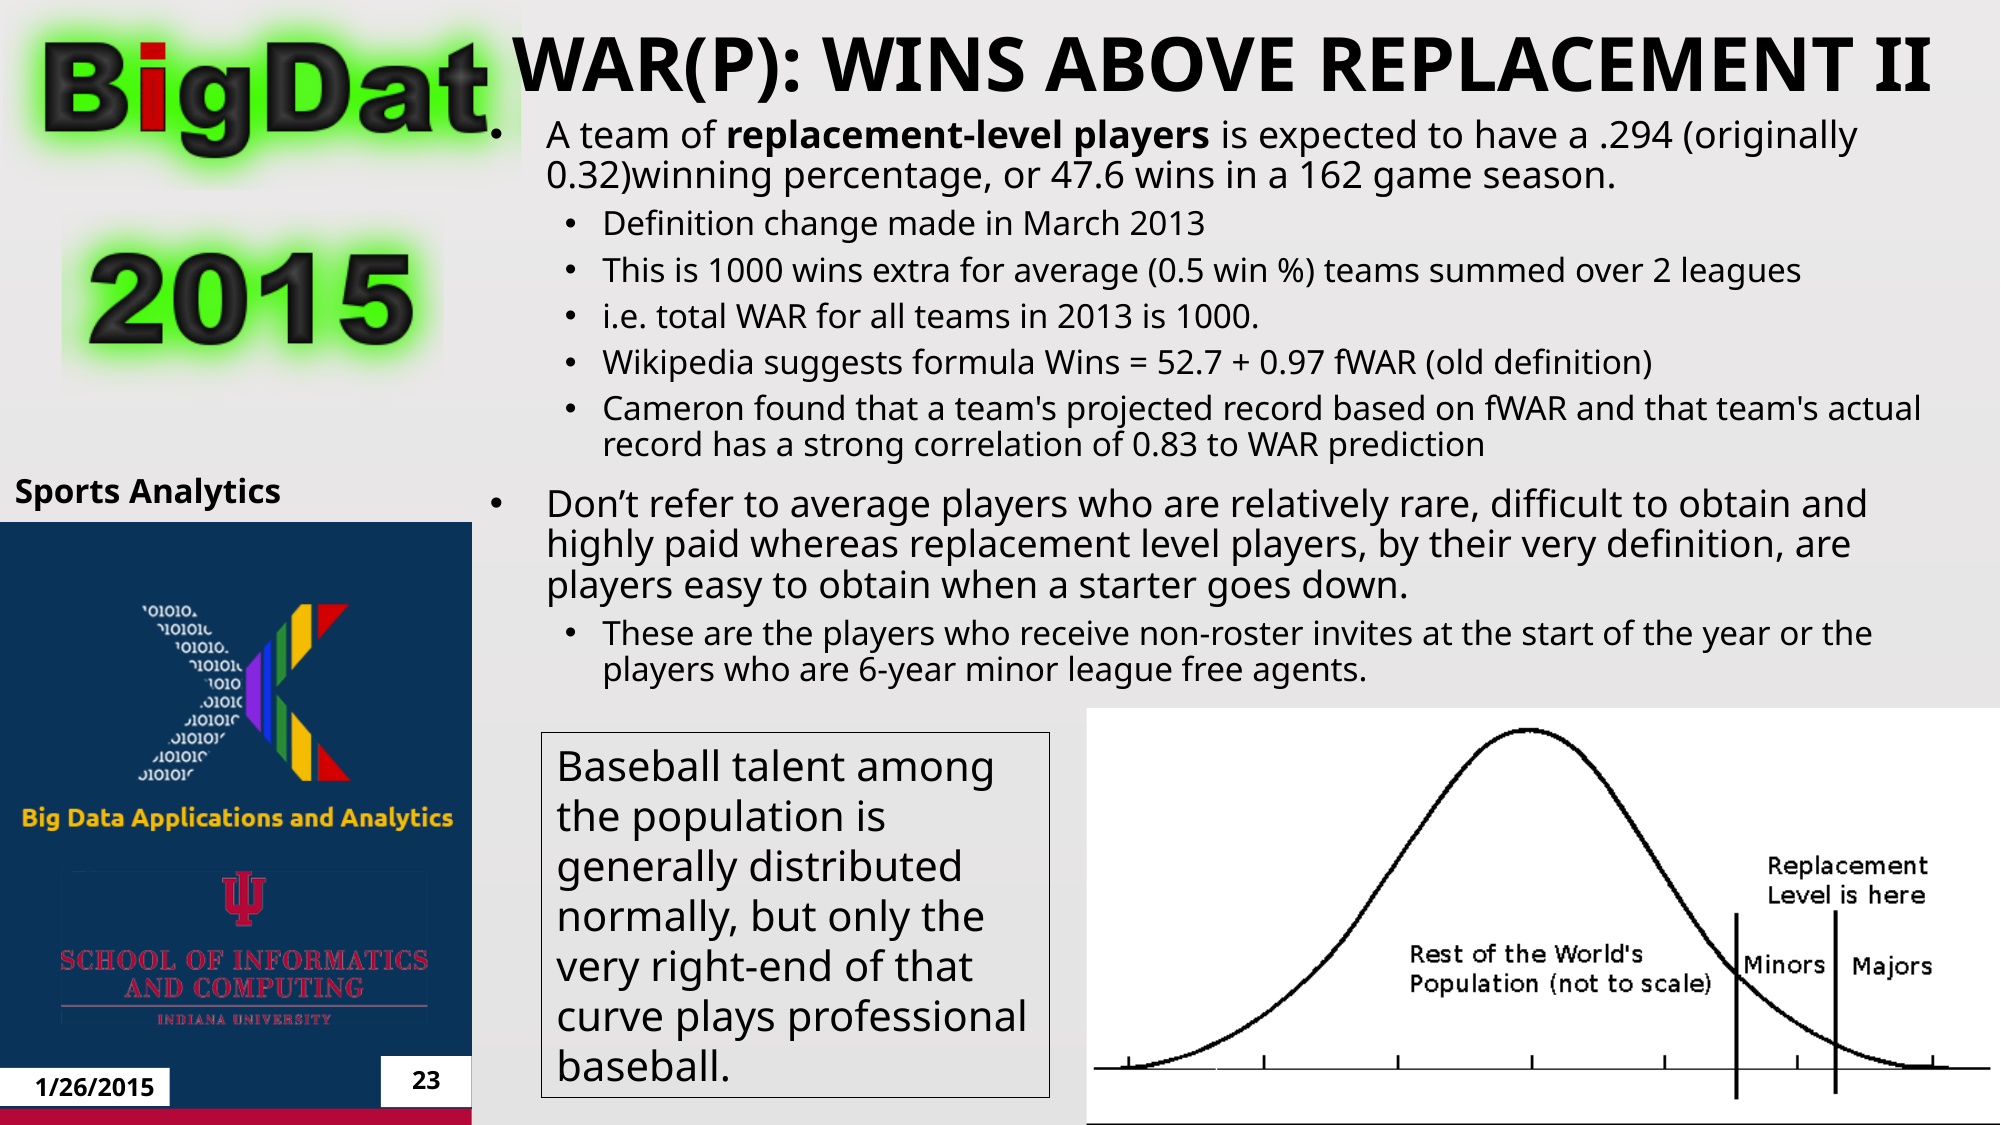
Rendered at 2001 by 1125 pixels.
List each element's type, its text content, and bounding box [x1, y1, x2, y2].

picture [0, 523, 472, 1108]
picture [1086, 708, 2000, 1125]
title WAR(P): Wins Above Replacement II [446, 0, 2000, 135]
slide_number 23 [380, 1056, 472, 1108]
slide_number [0, 1067, 170, 1106]
text_box Baseball talent among the population is generally distributed normally, but only the very right-end of that curve plays professional baseball. [541, 732, 1050, 1098]
list A team of replacement-level players is expected to have a .294 (originally 0.32)winning percentage, or 47.6 wins in a 162 game season. Definition change made in March 2013 This is 1000 wins extra for average (0.5 win %) teams summed over 2 leagues i.e. total WAR for all teams in 2013 is 1000. Wikipedia suggests formula Wins = 52.7 + 0.97 fWAR (old definition) Cameron found that a team's projected record based on fWAR and that team's actual record has a strong correlation of 0.83 to WAR prediction Don’t refer to average players who are relatively rare, difficult to obtain and highly paid whereas replacement level players, by their very definition, are players easy to obtain when a starter goes down. These are the players who receive non-roster invites at the start of the year or the players who are 6-year minor league free agents. [474, 135, 1984, 709]
footer Sports Analytics [0, 463, 472, 523]
picture [61, 210, 444, 402]
picture [3, 0, 474, 190]
